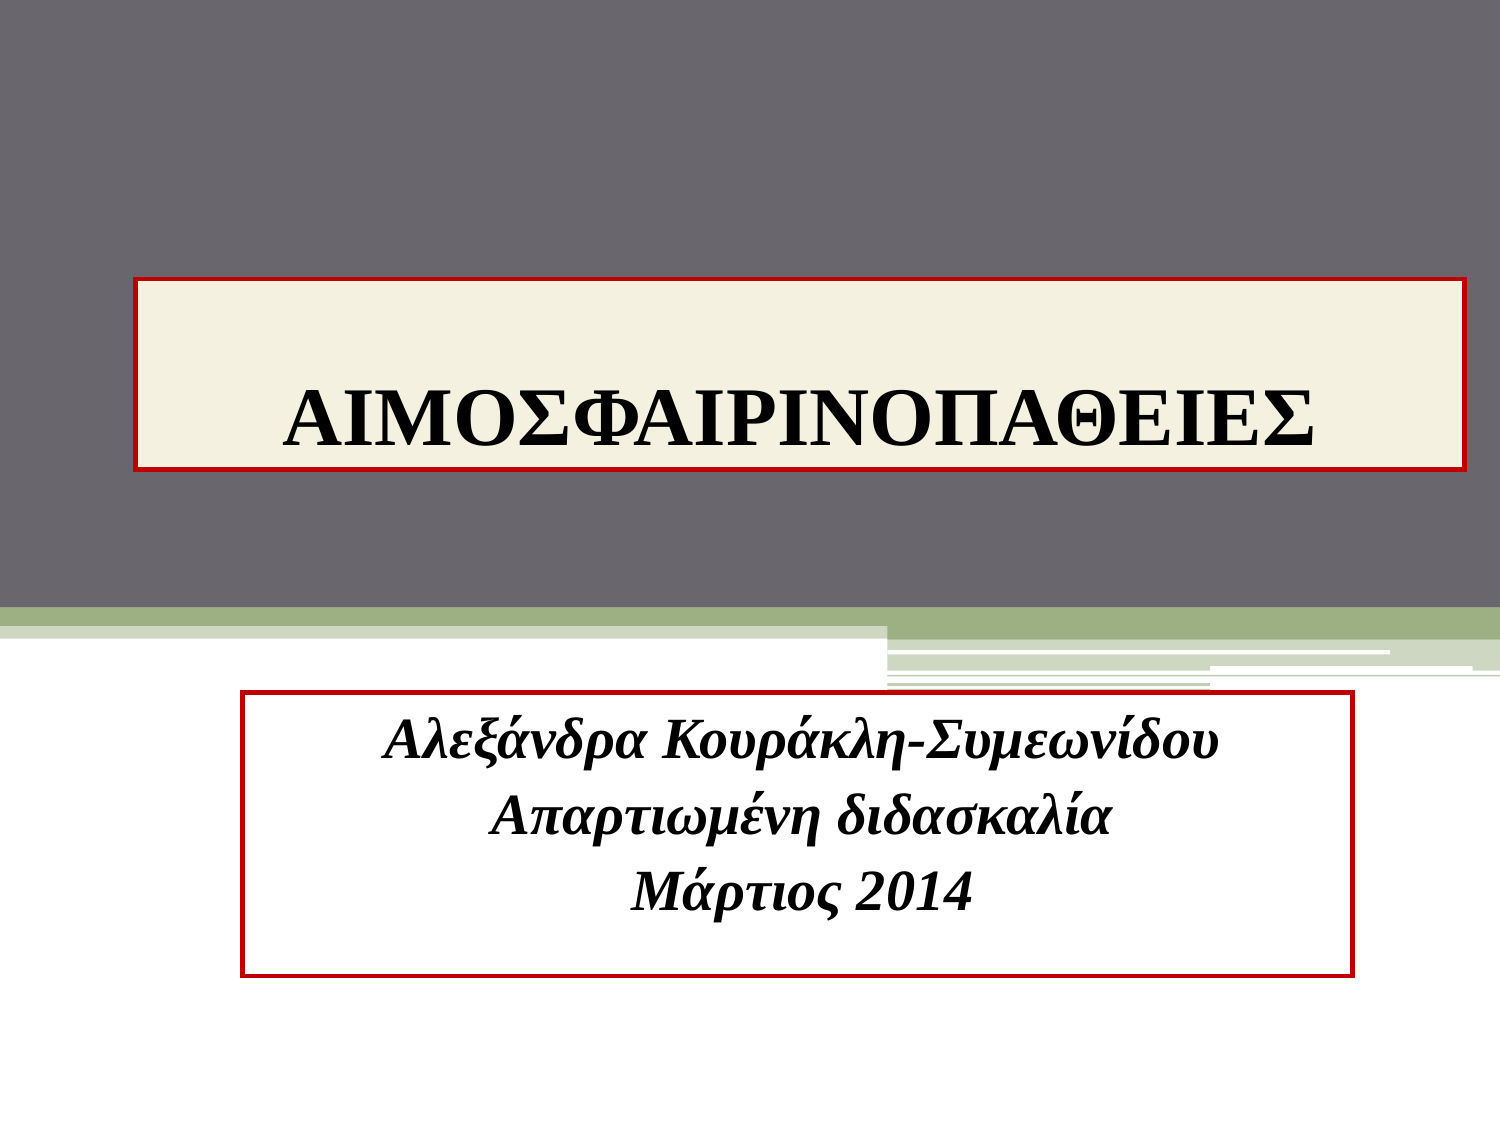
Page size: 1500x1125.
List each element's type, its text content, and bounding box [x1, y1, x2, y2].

title ΑΙΜΟΣΦΑΙΡΙΝΟΠΑΘΕΙΕΣ [135, 278, 1465, 470]
subtitle Αλεξάνδρα Κουράκλη-Συμεωνίδου Απαρτιωμένη διδασκαλία Μάρτιος 2014 [242, 692, 1353, 976]
